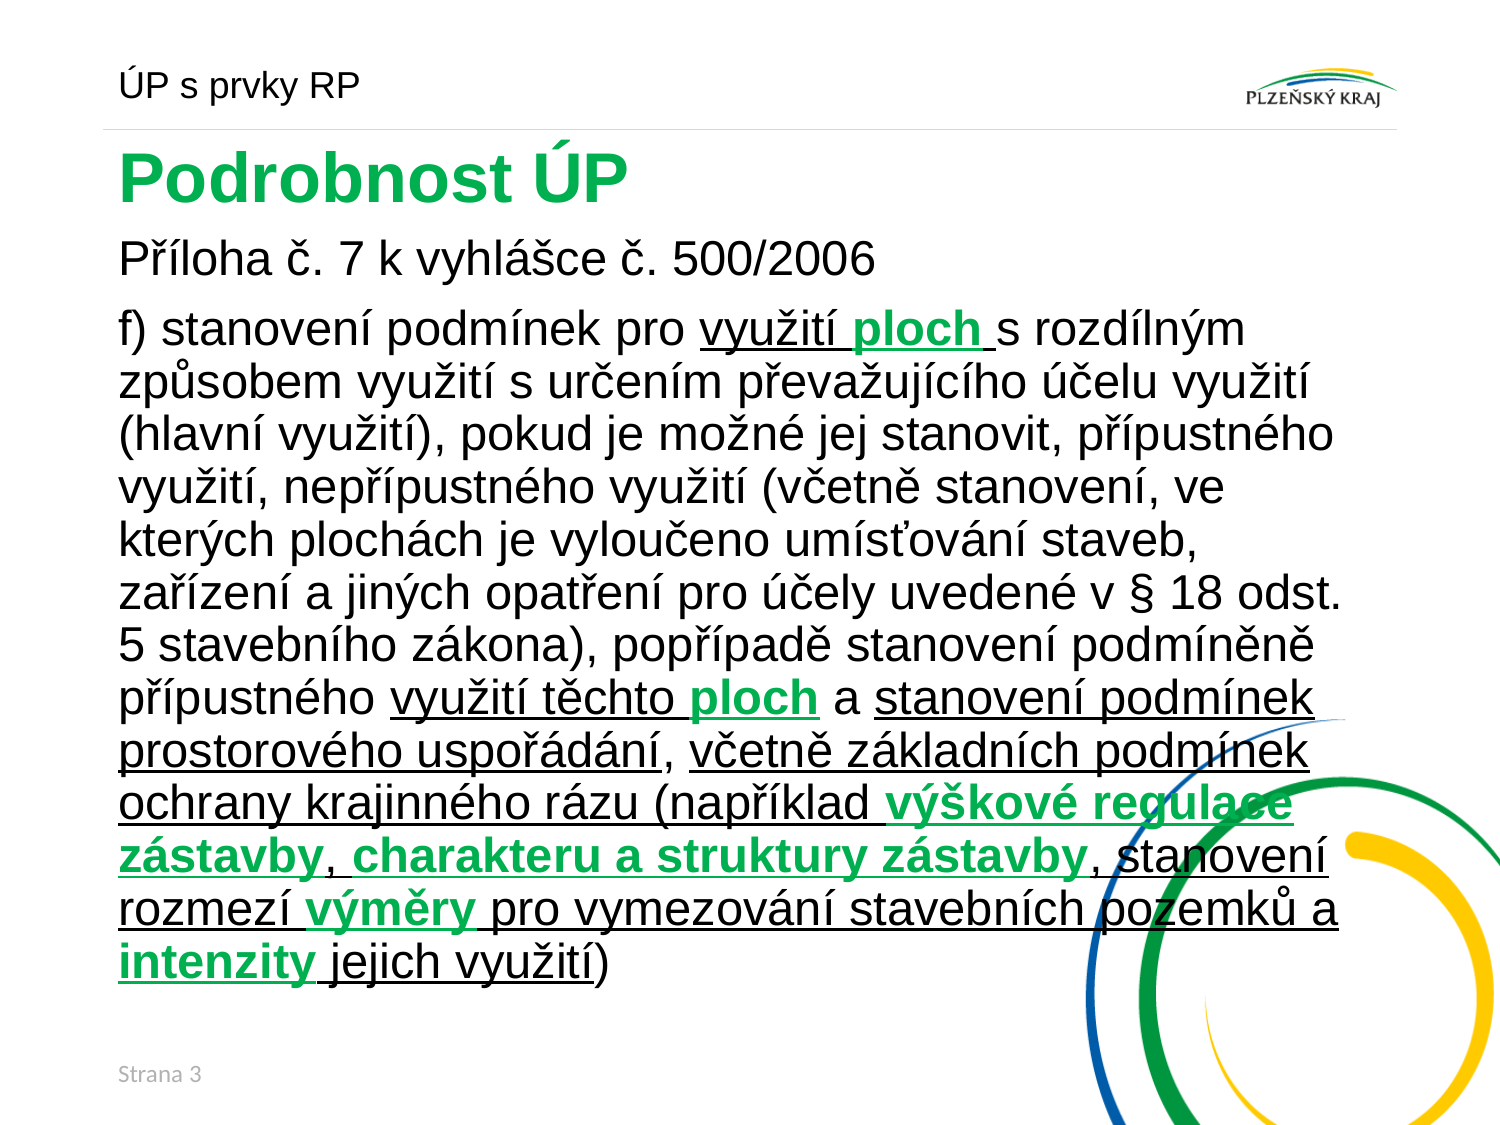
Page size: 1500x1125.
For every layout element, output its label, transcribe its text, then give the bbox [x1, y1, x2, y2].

slide_number Strana 3 [103, 1042, 441, 1103]
list ÚP s prvky RP [103, 59, 1039, 117]
title Podrobnost ÚP [103, 134, 1397, 225]
picture [0, 0, 1500, 1125]
list Příloha č. 7 k vyhlášce č. 500/2006 f) stanovení podmínek pro využití ploch s rozdílným způsobem využití s určením převažujícího účelu využití (hlavní využití), pokud je možné jej stanovit, přípustného využití, nepřípustného využití (včetně stanovení, ve kterých plochách je vyloučeno umísťování staveb, zařízení a jiných opatření pro účely uvedené v § 18 odst. 5 stavebního zákona), popřípadě stanovení podmíněně přípustného využití těchto ploch a stanovení podmínek prostorového uspořádání, včetně základních podmínek ochrany krajinného rázu (například výškové regulace zástavby, charakteru a struktury zástavby, stanovení rozmezí výměry pro vymezování stavebních pozemků a intenzity jejich využití) [103, 225, 1397, 1014]
